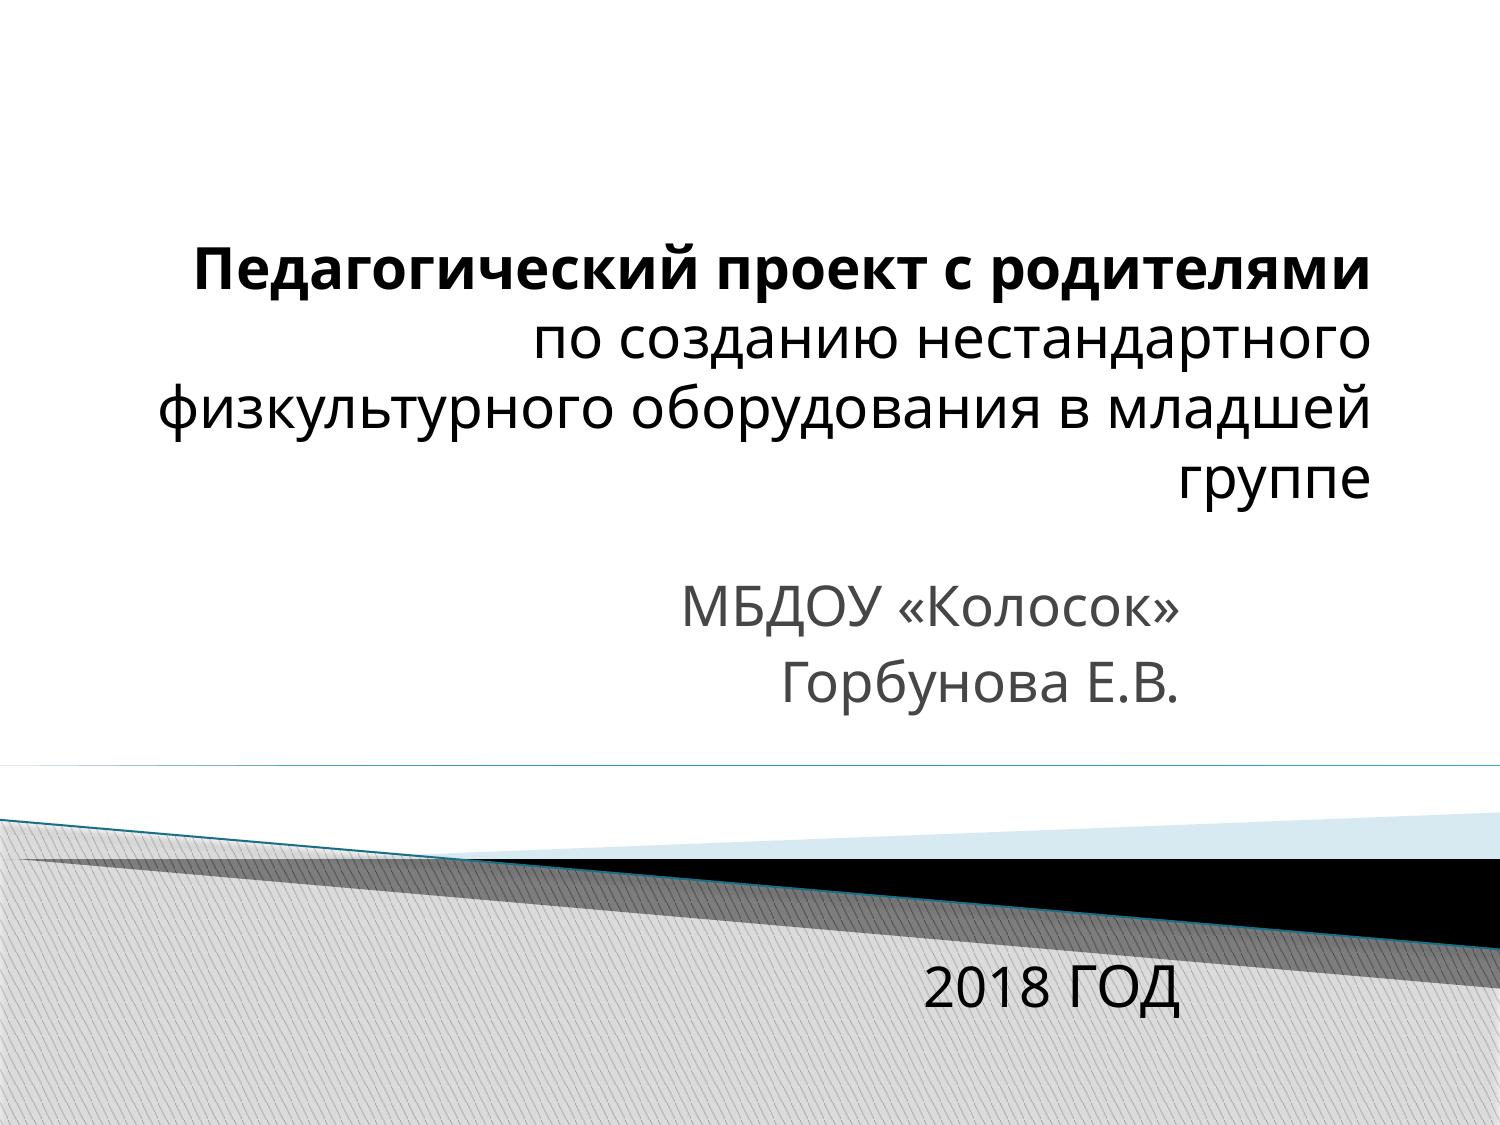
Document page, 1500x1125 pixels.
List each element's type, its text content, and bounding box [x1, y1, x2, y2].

title Педагогический проект с родителями по созданию нестандартного физкультурного оборудования в младшей группе [112, 172, 1388, 588]
subtitle МБДОУ «Колосок» Горбунова Е.В. 2018 ГОД [0, 562, 1199, 1096]
picture [1199, 925, 1500, 989]
